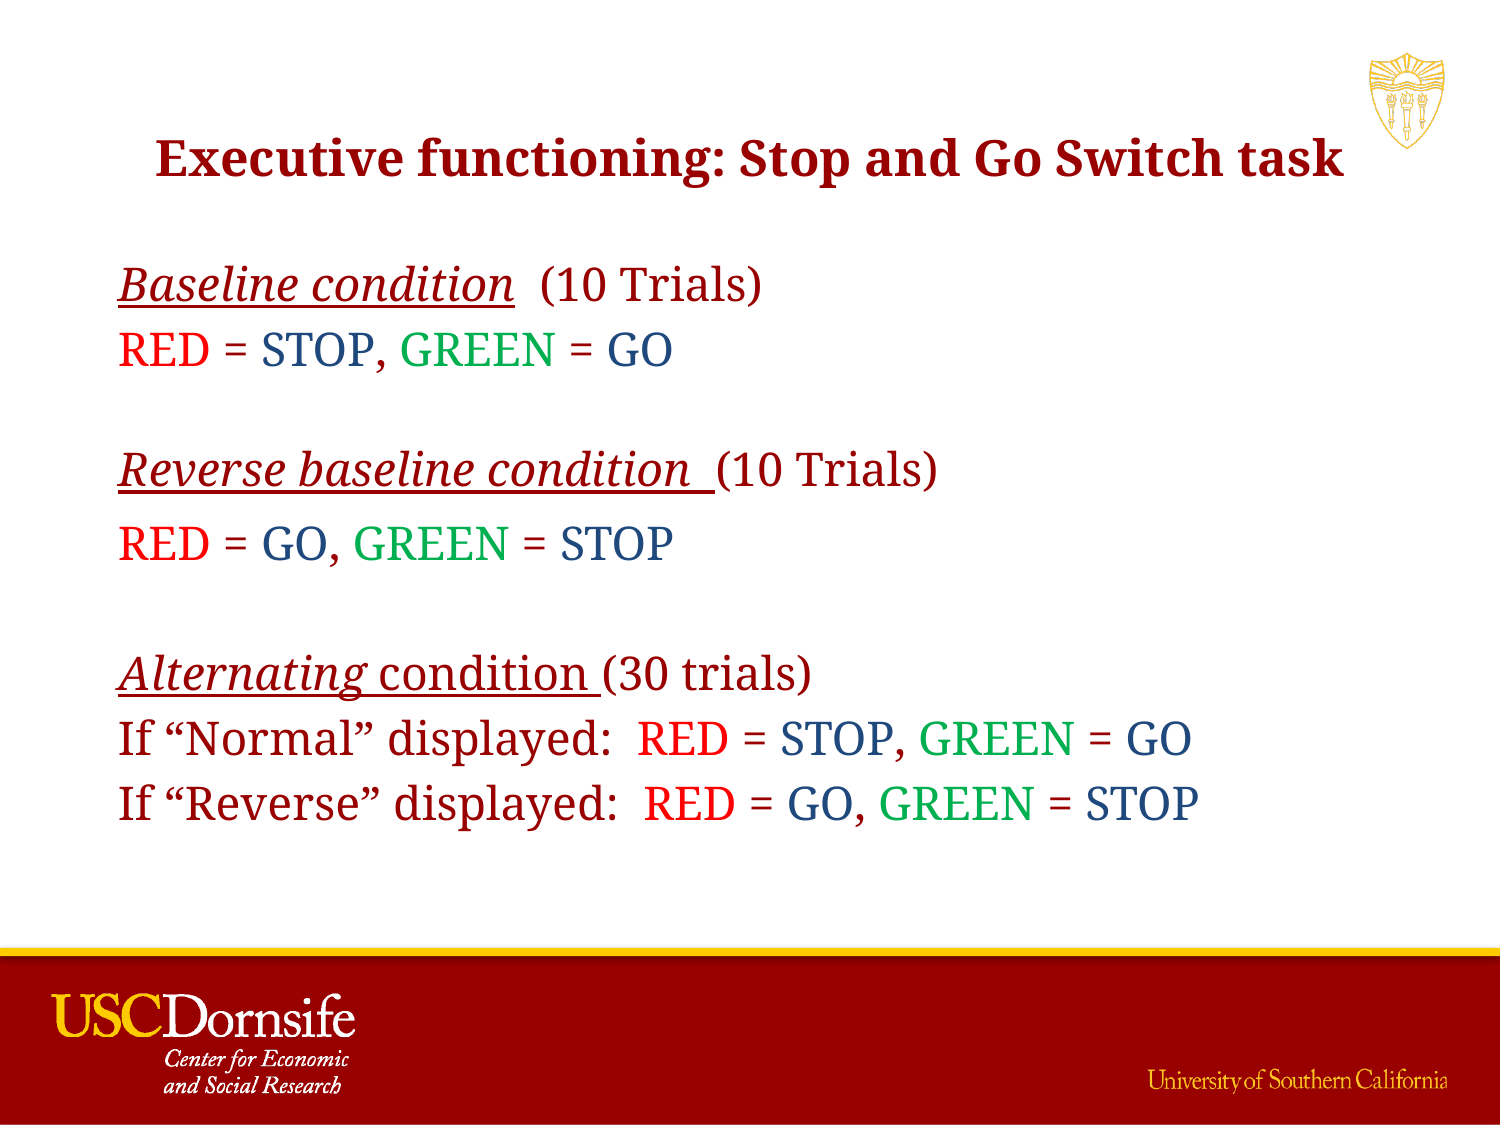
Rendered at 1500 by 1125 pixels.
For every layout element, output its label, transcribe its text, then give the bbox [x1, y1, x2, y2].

list Baseline condition (10 Trials) RED = STOP, GREEN = GO Reverse baseline condition (10 Trials) RED = GO, GREEN = STOP Alternating condition (30 trials) If “Normal” displayed: RED = STOP, GREEN = GO If “Reverse” displayed: RED = GO, GREEN = STOP [103, 247, 1397, 838]
title Executive functioning: Stop and Go Switch task [103, 118, 1397, 208]
picture [34, 984, 372, 1102]
